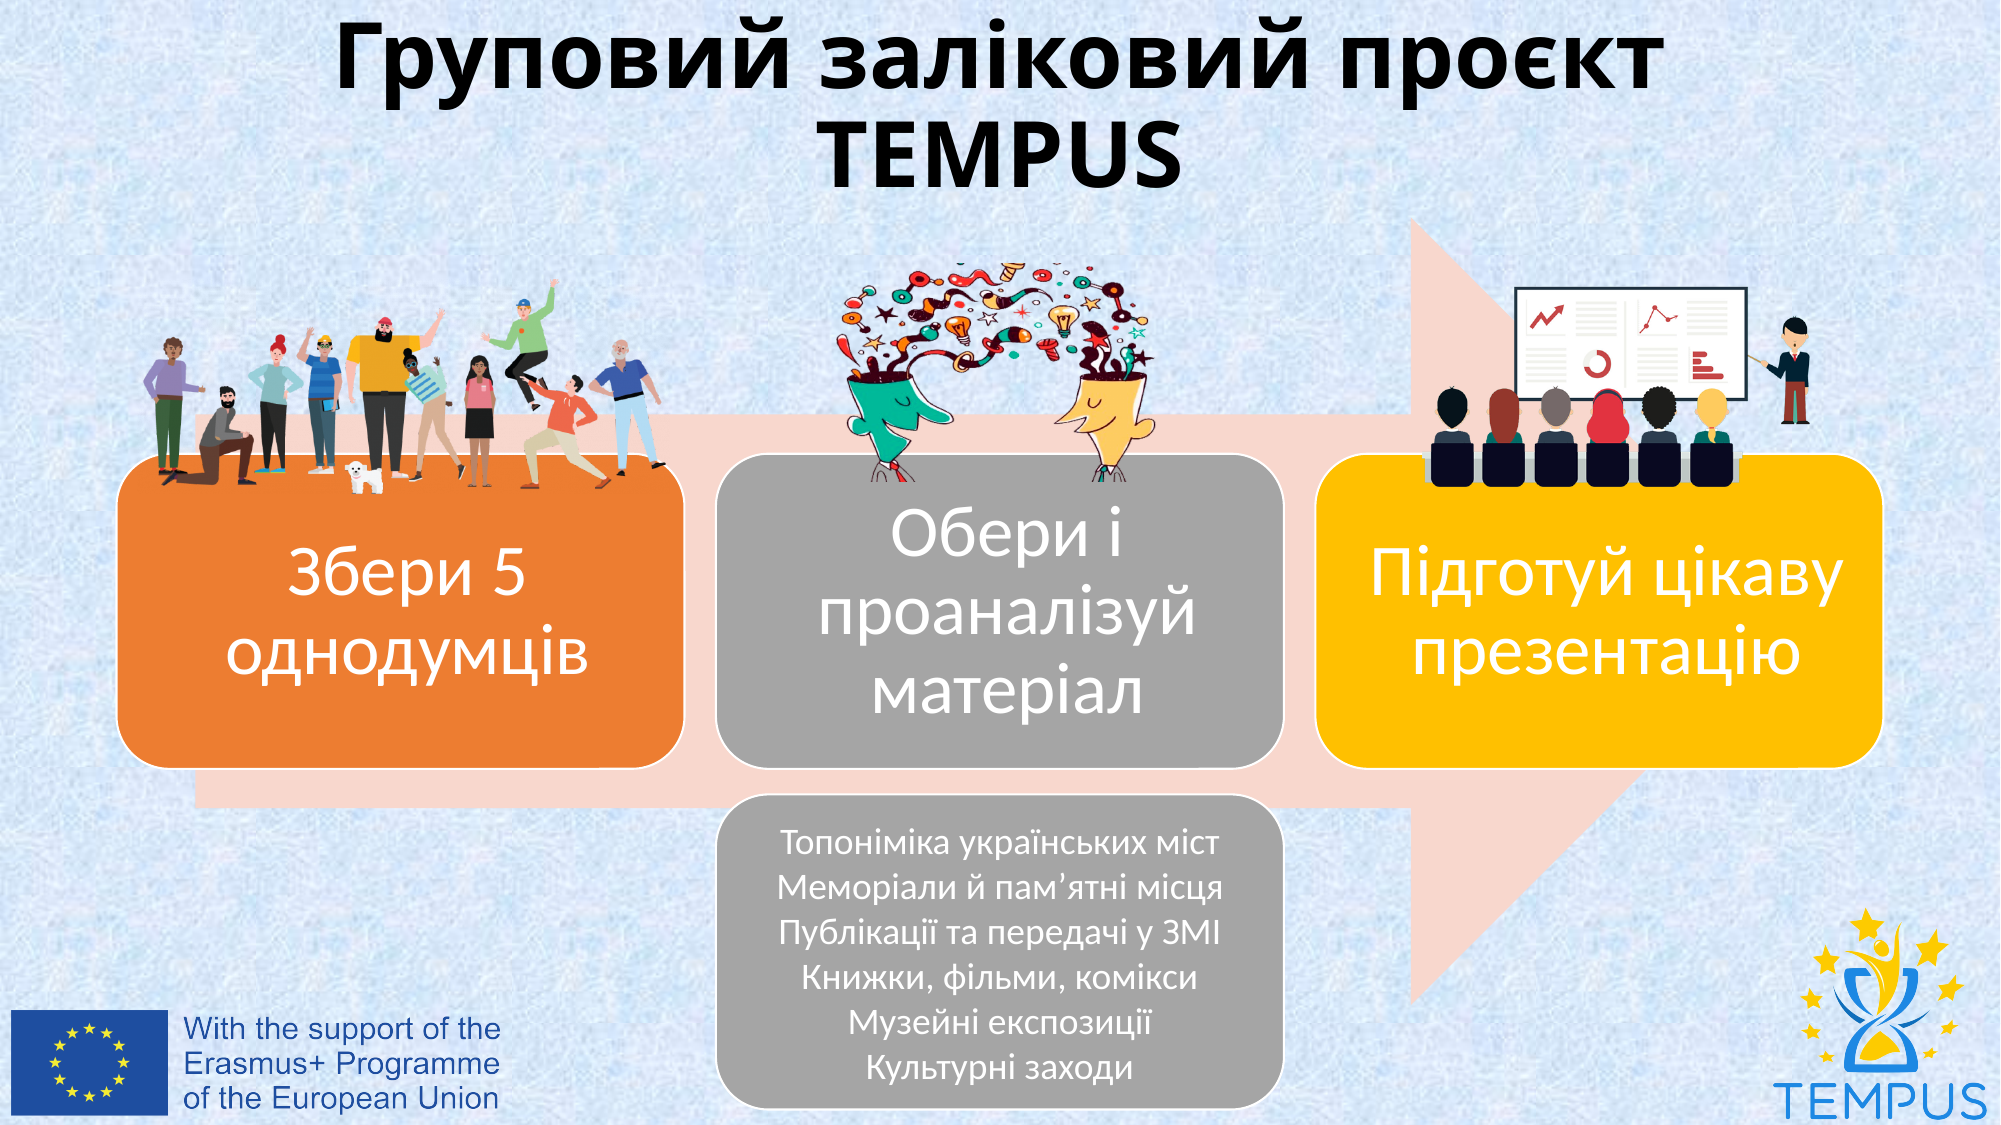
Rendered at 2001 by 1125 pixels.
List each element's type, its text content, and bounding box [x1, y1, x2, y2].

picture [806, 263, 1194, 482]
title Груповий заліковий проєкт TEMPUS [137, 0, 1863, 217]
picture [137, 279, 670, 495]
picture [0, 0, 2001, 1125]
picture [1422, 229, 1810, 545]
text_box Топоніміка українських міст Меморіали й пам’ятні місця Публікації та передачі у ЗМІ Книжки, фільми, комікси Музейні експозиції Культурні заходи [714, 1006, 1285, 1111]
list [53, 217, 1947, 1006]
